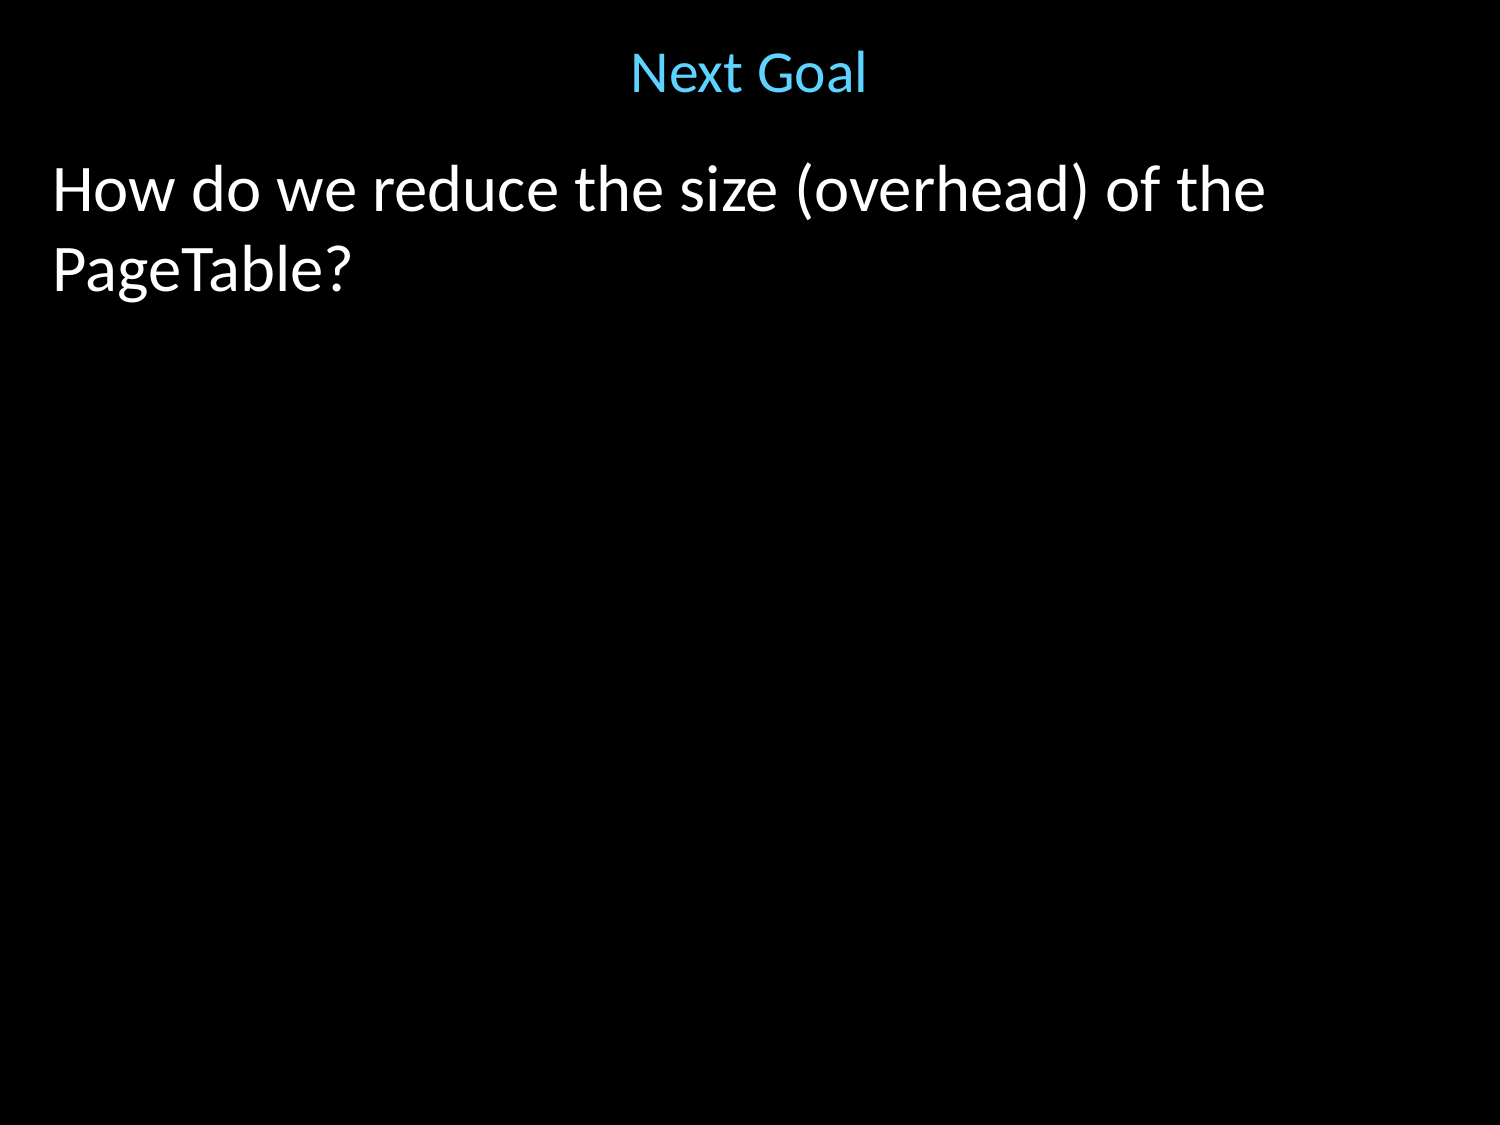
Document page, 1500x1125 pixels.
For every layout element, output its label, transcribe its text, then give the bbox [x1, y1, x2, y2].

title Next Goal [37, 24, 1463, 113]
list How do we reduce the size (overhead) of the PageTable? [37, 137, 1463, 1063]
